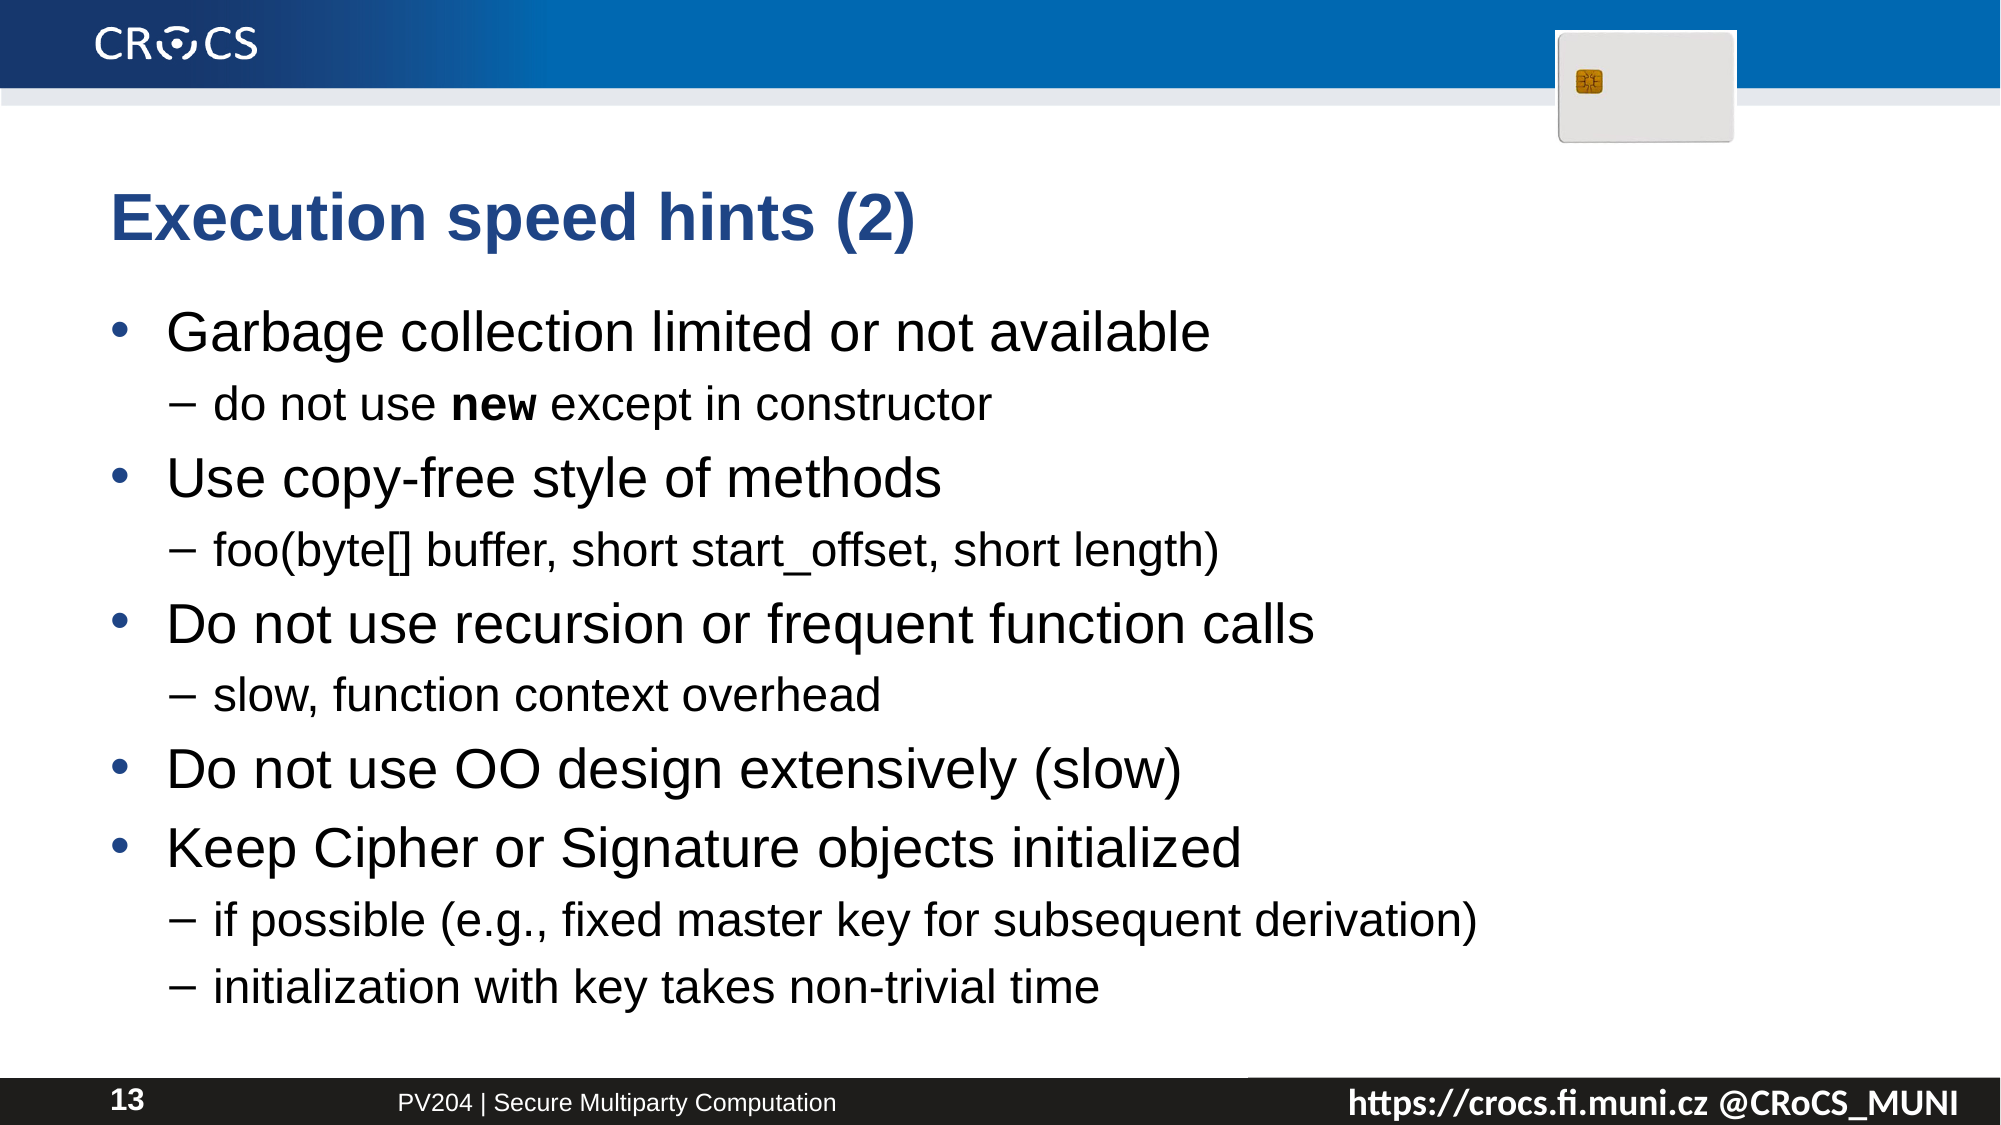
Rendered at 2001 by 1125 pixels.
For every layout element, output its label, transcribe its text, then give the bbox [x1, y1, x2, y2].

list Garbage collection limited or not available do not use new except in constructor Use copy-free style of methods foo(byte[] buffer, short start_offset, short length) Do not use recursion or frequent function calls slow, function context overhead Do not use OO design extensively (slow) Keep Cipher or Signature objects initialized if possible (e.g., fixed master key for subsequent derivation) initialization with key takes non-trivial time [109, 294, 1515, 977]
title Execution speed hints (2) [109, 148, 1911, 280]
slide_number 13 [110, 1078, 197, 1125]
picture [0, 0, 2001, 1125]
footer PV204 | Secure Multiparty Computation [397, 1078, 873, 1125]
